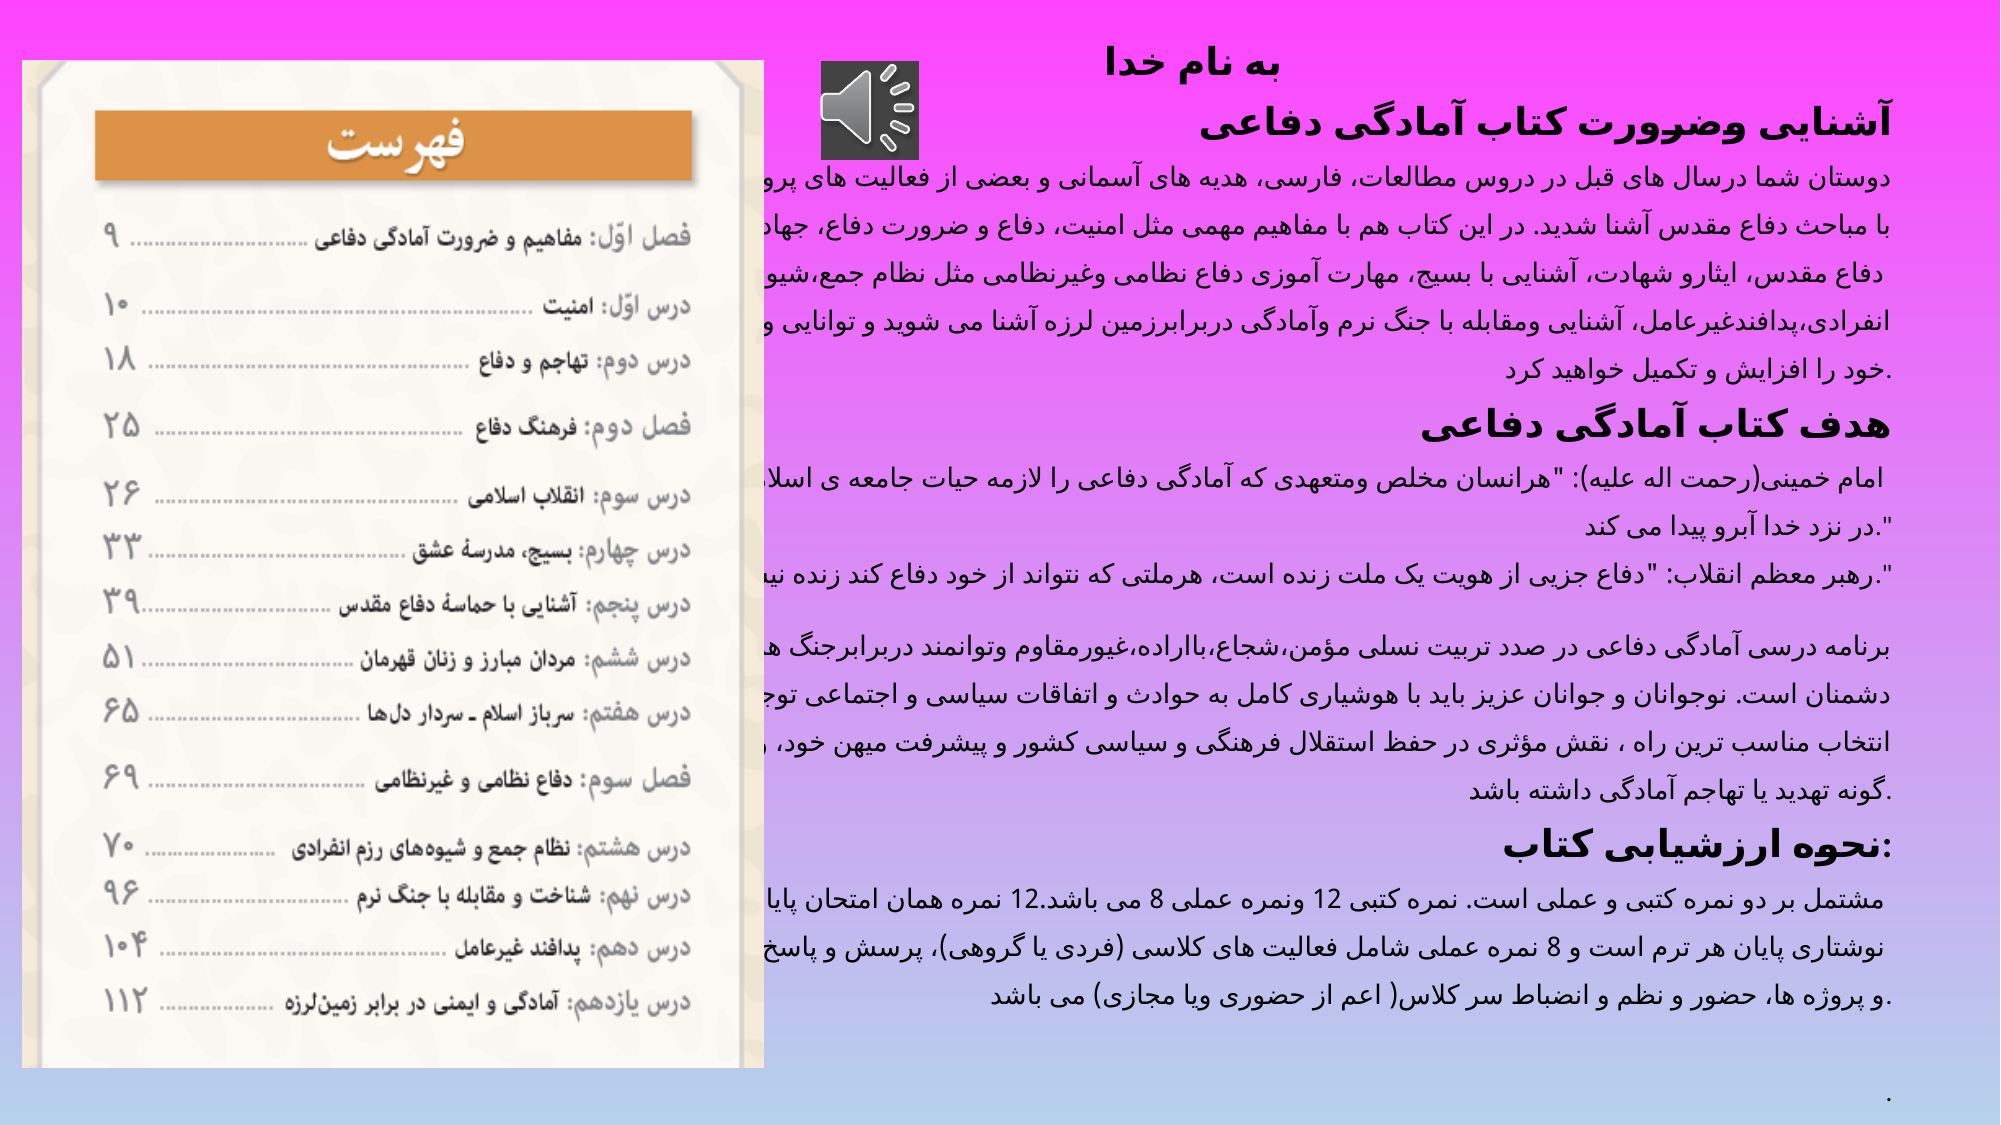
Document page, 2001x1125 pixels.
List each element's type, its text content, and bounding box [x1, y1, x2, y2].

subtitle به نام خدا آشنایی وضرورت کتاب آمادگی دفاعی دوستان شما درسال های قبل در دروس مطالعات، فارسی، هدیه های آسمانی و بعضی از فعالیت های پرورشی با مباحث دفاع مقدس آشنا شدید. در این کتاب هم با مفاهیم مهمی مثل امنیت، دفاع و ضرورت دفاع، جهاد ودوران دفاع مقدس، ایثارو شهادت، آشنایی با بسیج، مهارت آموزی دفاع نظامی وغیرنظامی مثل نظام جمع،شیوه های رزم انفرادی،پدافندغیرعامل، آشنایی ومقابله با جنگ نرم وآمادگی دربرابرزمین لرزه آشنا می شوید و توانایی واطلاعات خود را افزایش و تکمیل خواهید کرد. هدف کتاب آمادگی دفاعی امام خمینی(رحمت اله علیه): "هرانسان مخلص ومتعهدی که آمادگی دفاعی را لازمه حیات جامعه ی اسلامی بداند در نزد خدا آبرو پیدا می کند." رهبر معظم انقلاب: "دفاع جزيی از هویت یک ملت زنده است، هرملتی که نتواند از خود دفاع کند زنده نیست." برنامه درسی آمادگی دفاعی در صدد تربیت نسلی مؤمن،شجاع،بااراده،غیورمقاوم وتوانمند دربرابرجنگ همه جانبه سخت ونرم دشمنان است. نوجوانان و جوانان عزیز باید با هوشیاری کامل به حوادث و اتفاقات سیاسی و اجتماعی توجه کنند تا بتوانند با انتخاب مناسب ترین راه ، نقش مؤثری در حفظ استقلال فرهنگی و سیاسی کشور و پیشرفت میهن خود، و نیز دربرابر هر گونه تهدید یا تهاجم آمادگی داشته باشد. نحوه ارزشیابی کتاب: مشتمل بر دو نمره کتبی و عملی است. نمره کتبی 12 ونمره عملی 8 می باشد.12 نمره همان امتحان پایانی و نوشتاری پایان هر ترم است و 8 نمره عملی شامل فعالیت های کلاسی (فردی یا گروهی)، پرسش و پاسخ، تحقیق و پروژه ها، حضور و نظم و انضباط سر کلاس( اعم از حضوری ویا مجازی) می باشد. . [42, 34, 1908, 1125]
picture [820, 60, 921, 161]
picture [22, 60, 764, 1068]
